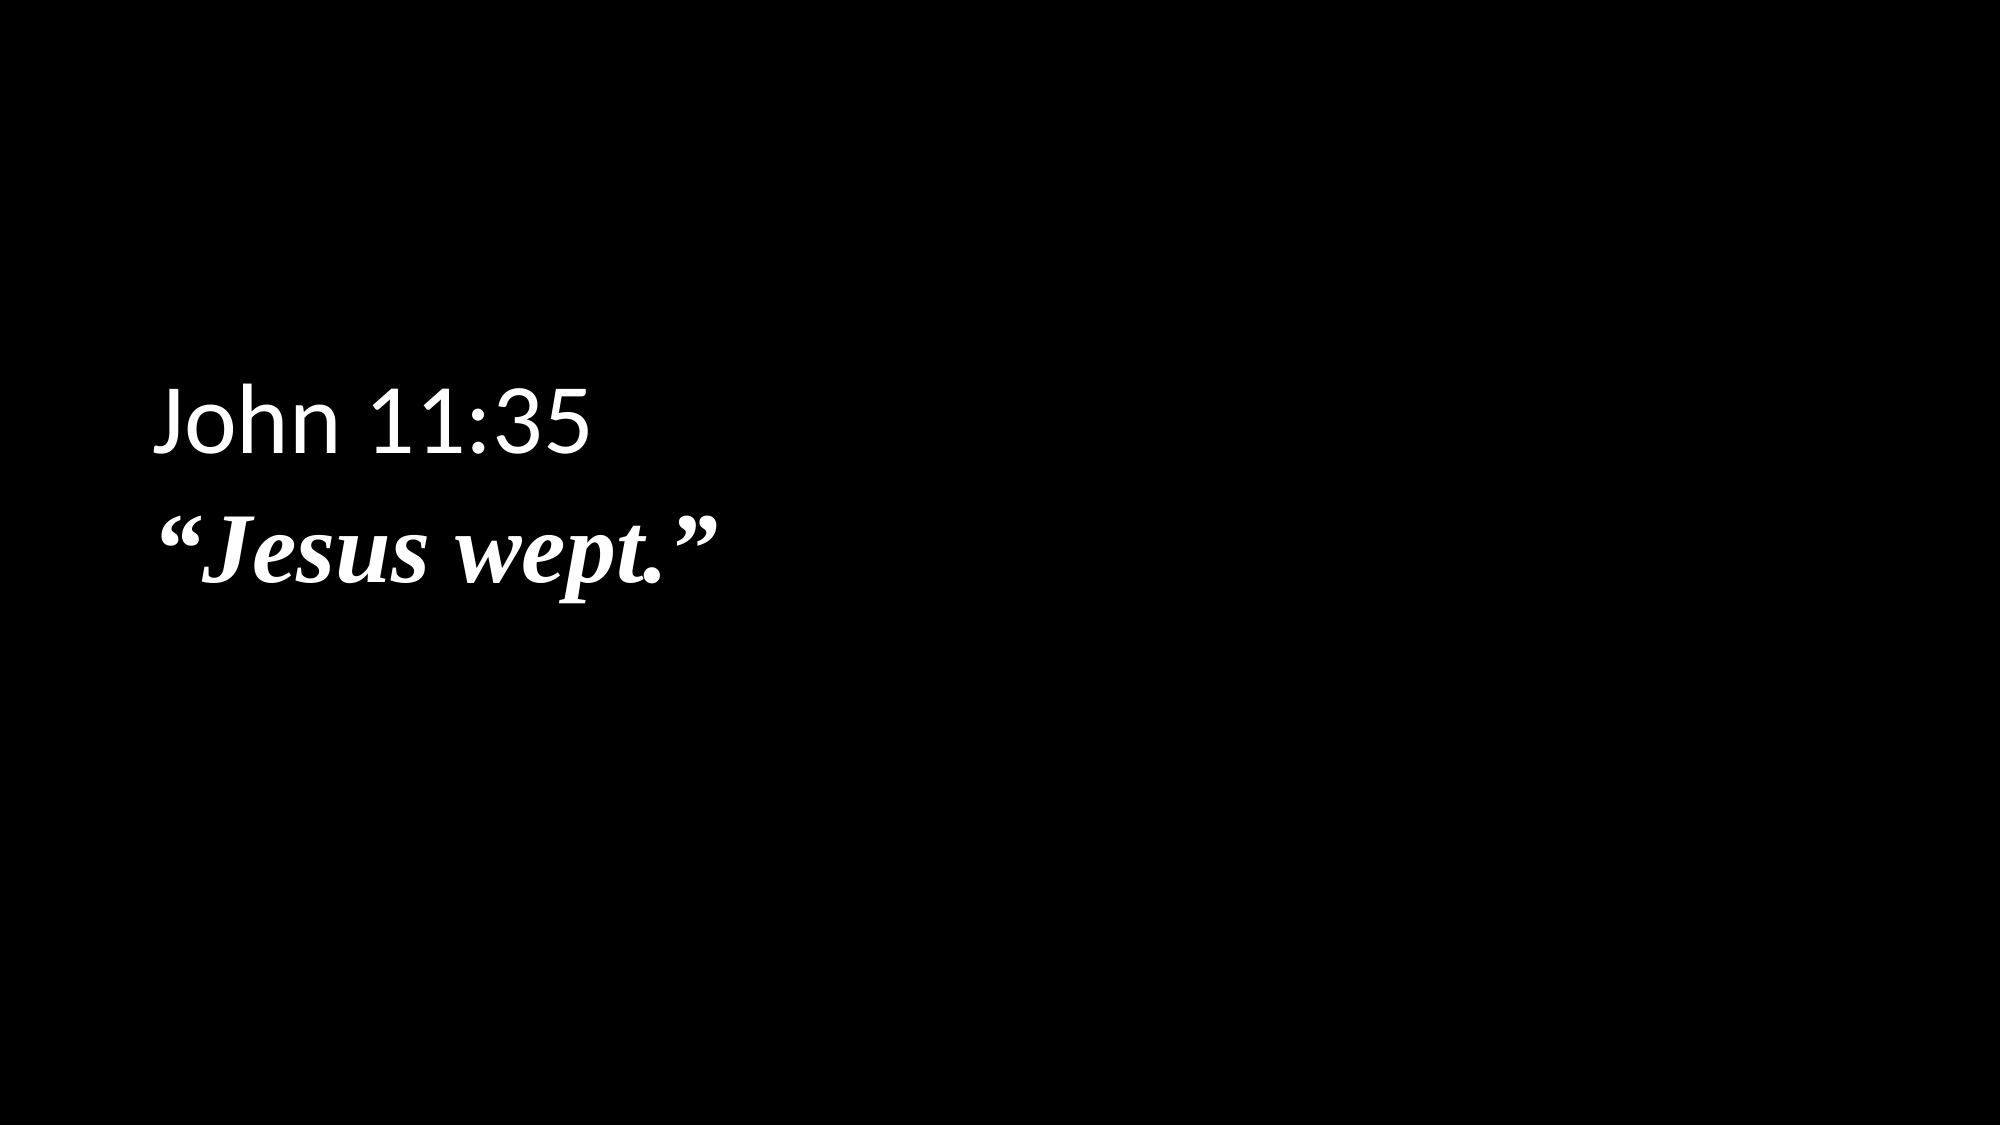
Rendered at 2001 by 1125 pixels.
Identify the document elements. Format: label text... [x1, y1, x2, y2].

list John 11:35 “Jesus wept.” [137, 90, 1863, 1014]
